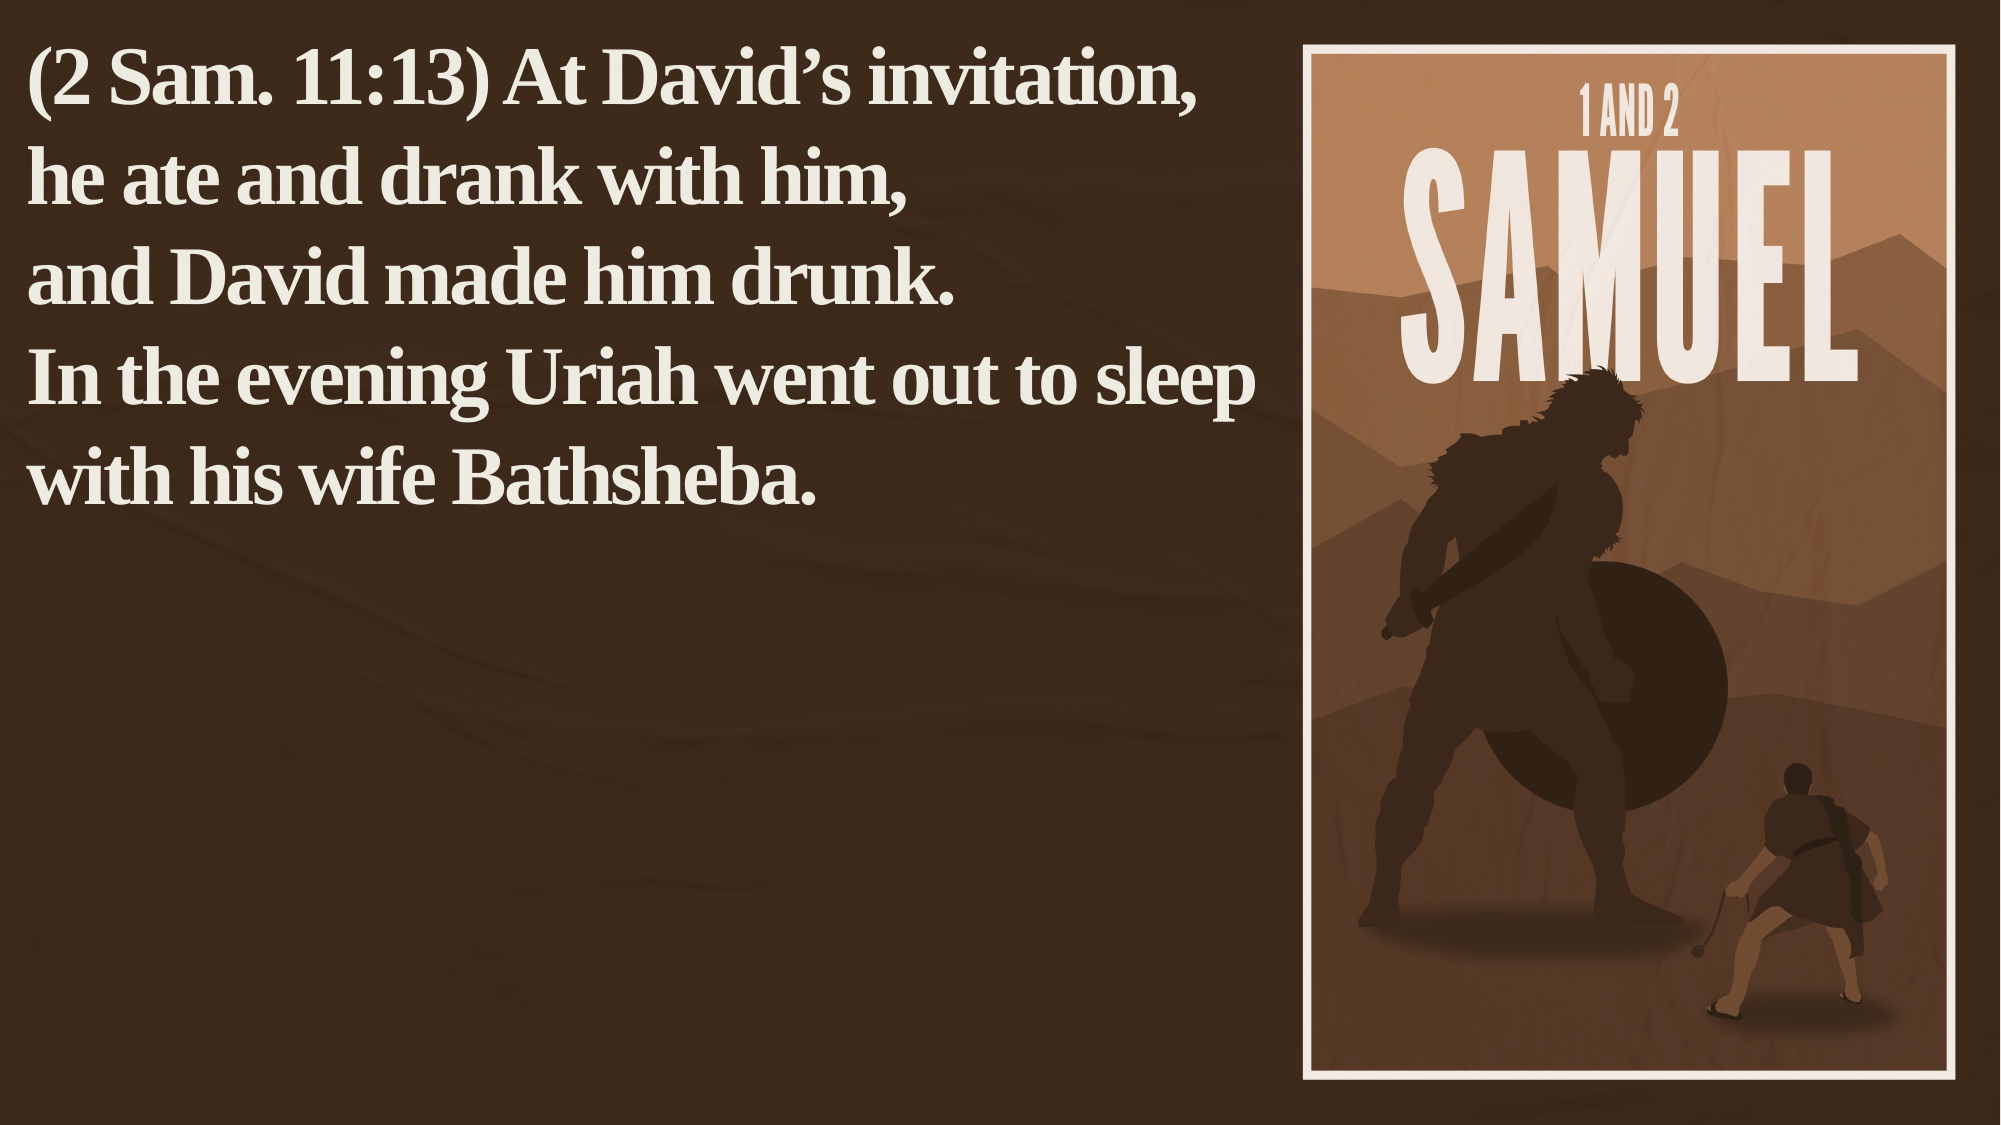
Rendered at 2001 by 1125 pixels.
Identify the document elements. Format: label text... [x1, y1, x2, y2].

text_box (2 Sam. 11:13) At David’s invitation, he ate and drank with him, and David made him drunk. In the evening Uriah went out to sleep with his wife Bathsheba. [11, 13, 1289, 529]
picture [0, 0, 2001, 1125]
